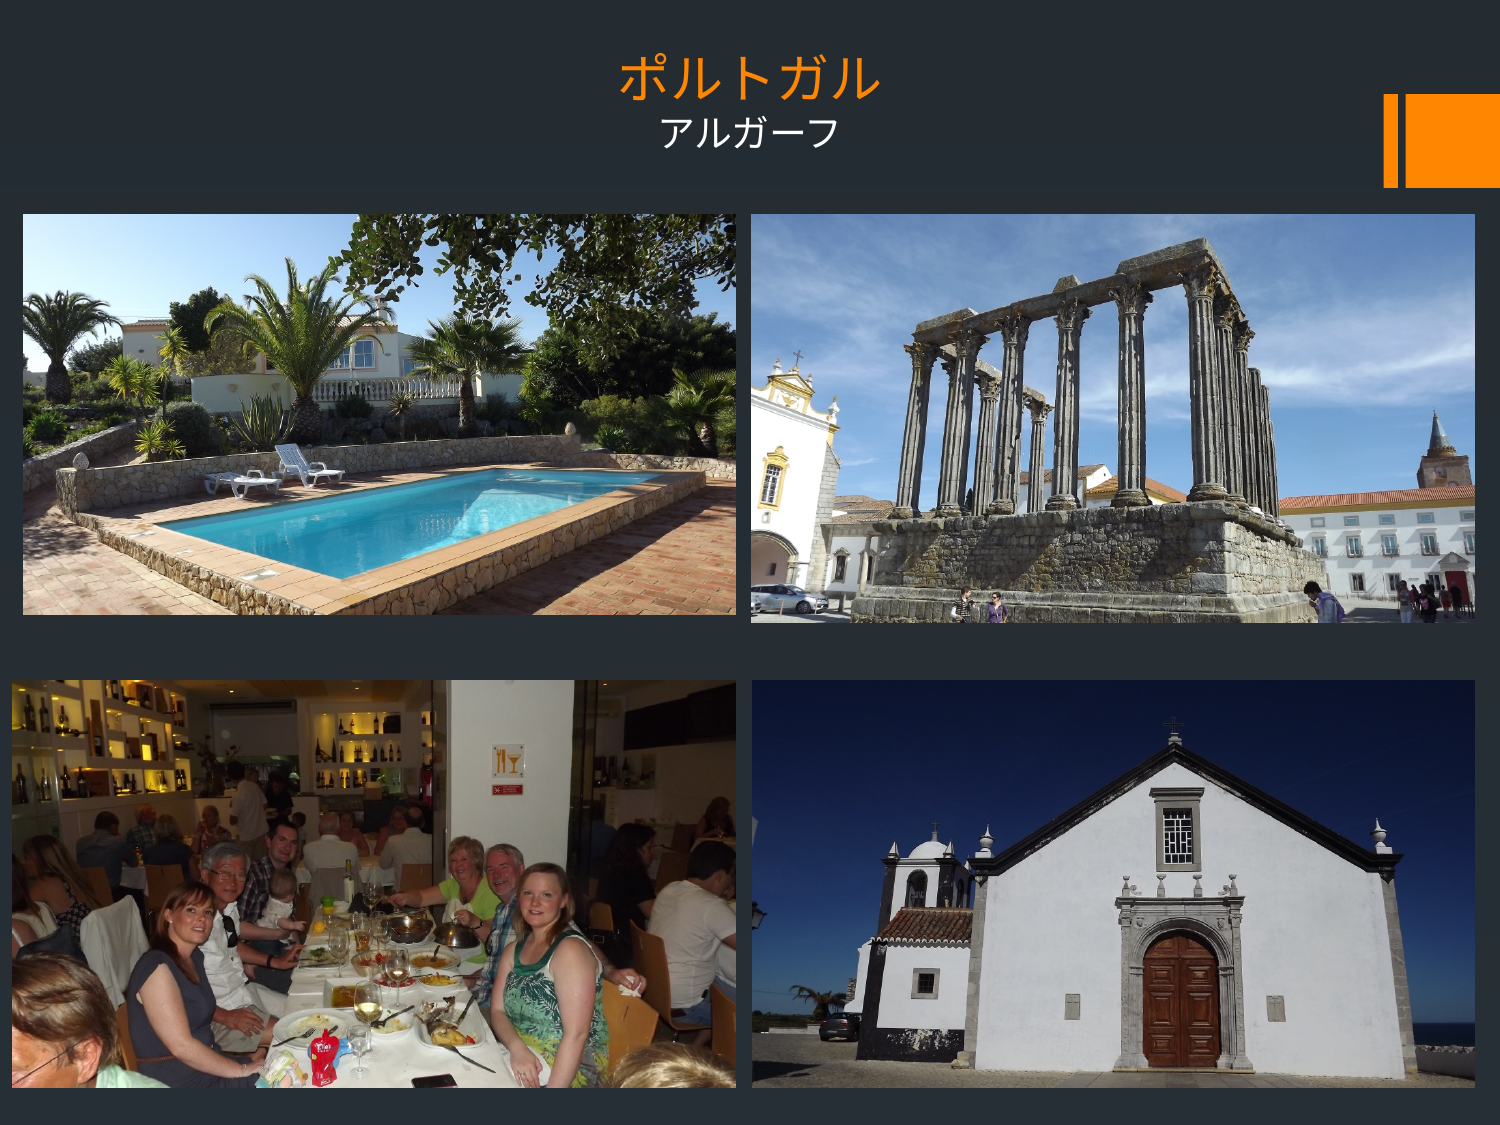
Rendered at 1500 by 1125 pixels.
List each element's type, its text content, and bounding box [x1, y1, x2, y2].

picture [11, 679, 736, 1088]
title ポルトガル アルガーフ [150, 37, 1350, 163]
picture [750, 214, 1476, 623]
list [23, 213, 736, 616]
picture [751, 679, 1476, 1088]
